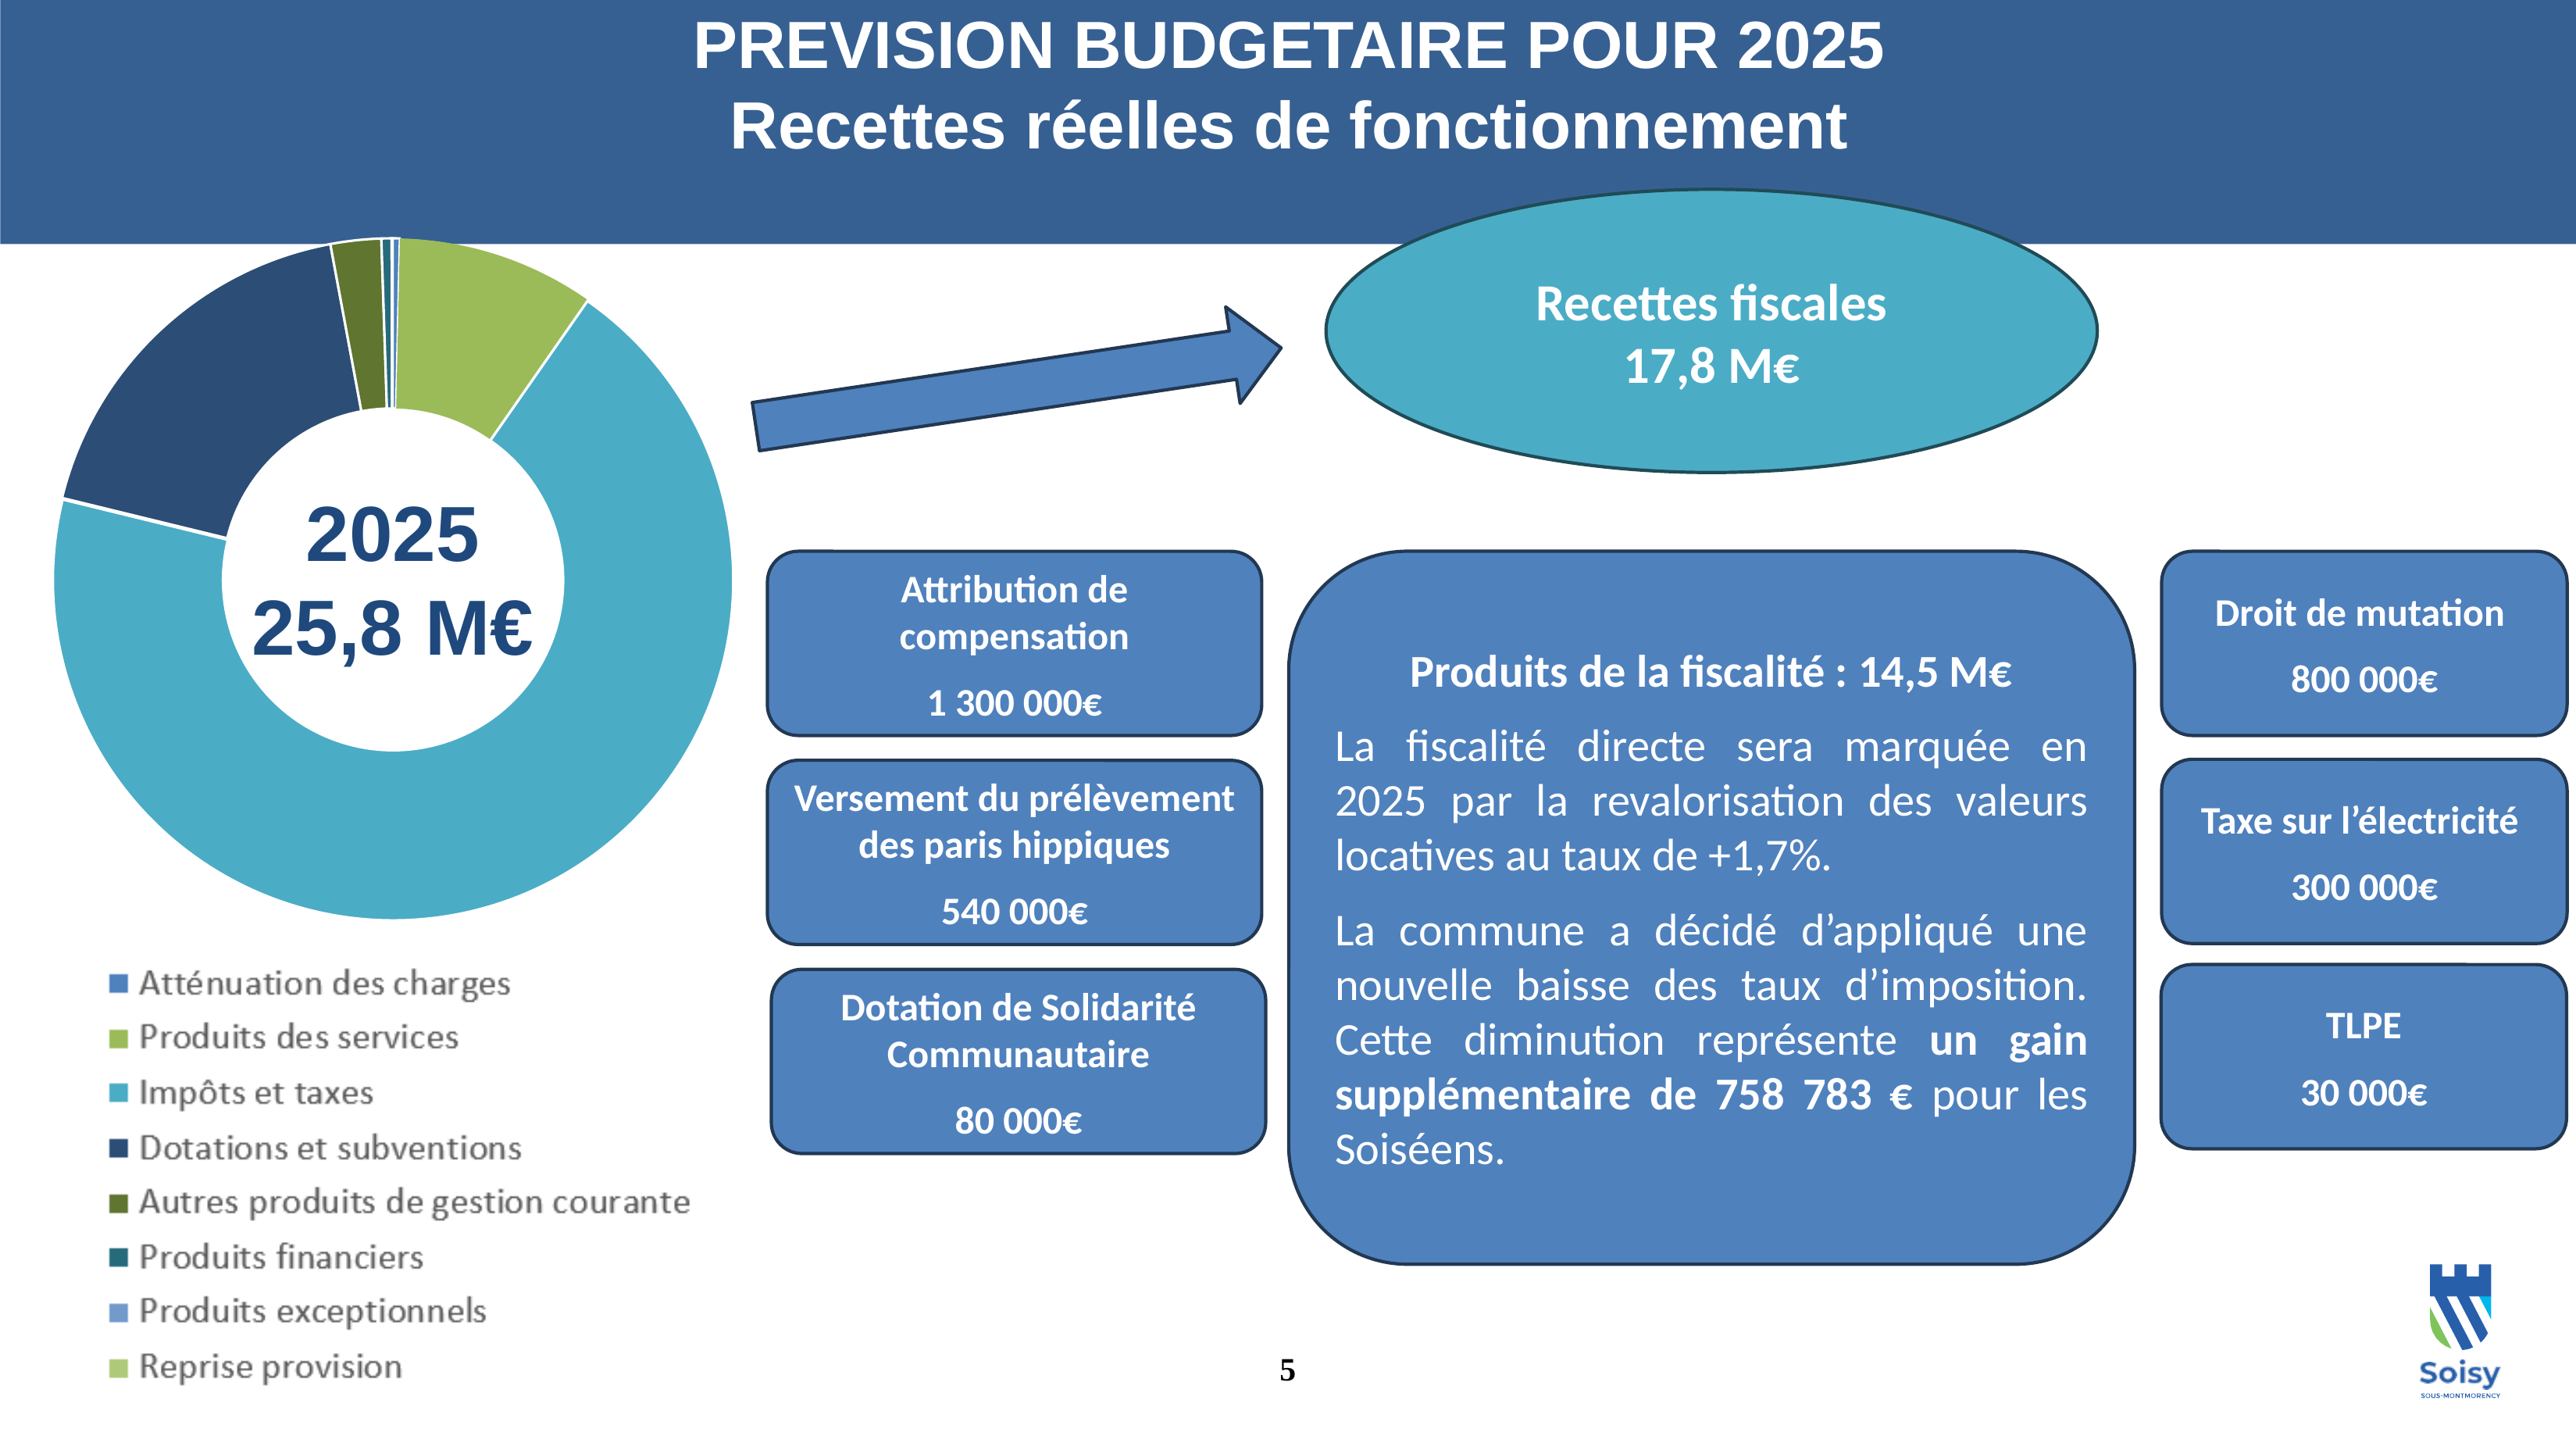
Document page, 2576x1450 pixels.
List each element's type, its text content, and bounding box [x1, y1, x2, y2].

text_box Taxe sur l’électricité 300 000€ [2160, 757, 2569, 945]
text_box Produits de la fiscalité : 14,5 M€ La fiscalité directe sera marquée en 2025 par la revalorisation des valeurs locatives au taux de +1,7%. La commune a décidé d’appliqué une nouvelle baisse des taux d’imposition. Cette diminution représente un gain supplémentaire de 758 783 € pour les Soiséens. [1286, 549, 2137, 1266]
text_box Dotation de Solidarité Communautaire 80 000€ [769, 967, 1268, 1155]
text_box Droit de mutation 800 000€ [2160, 549, 2569, 738]
text_box TLPE 30 000€ [2159, 962, 2569, 1151]
text_box Versement du prélèvement des paris hippiques 540 000€ [765, 759, 1264, 947]
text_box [2420, 1264, 2501, 1398]
footer 5 [876, 1348, 1700, 1388]
picture [91, 956, 694, 1418]
text_box Attribution de compensation 1 300 000€ [765, 549, 1264, 738]
text_box Recettes fiscales 17,8 M€ [1324, 188, 2100, 474]
text_box [752, 305, 1283, 453]
title PREVISION BUDGETAIRE POUR 2025 Recettes réelles de fonctionnement [0, 0, 2576, 245]
chart [36, 189, 749, 969]
